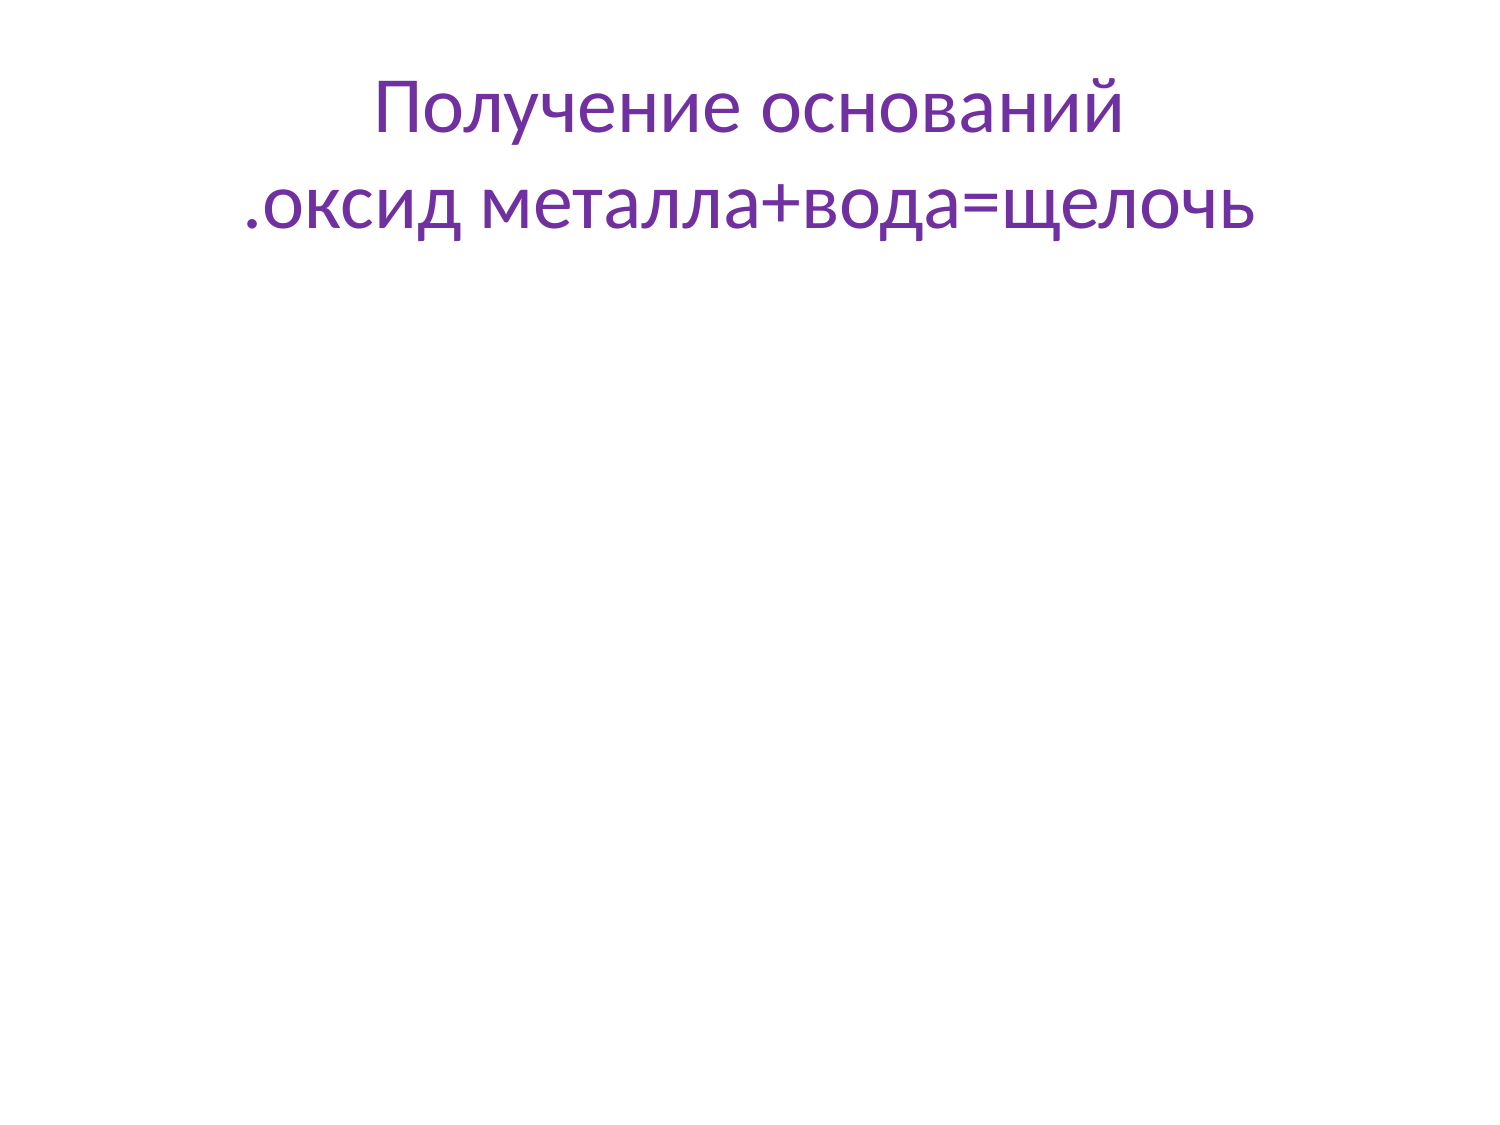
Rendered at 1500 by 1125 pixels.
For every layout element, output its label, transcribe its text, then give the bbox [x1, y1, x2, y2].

title Получение оснований .оксид металла+вода=щелочь [75, 45, 1425, 539]
